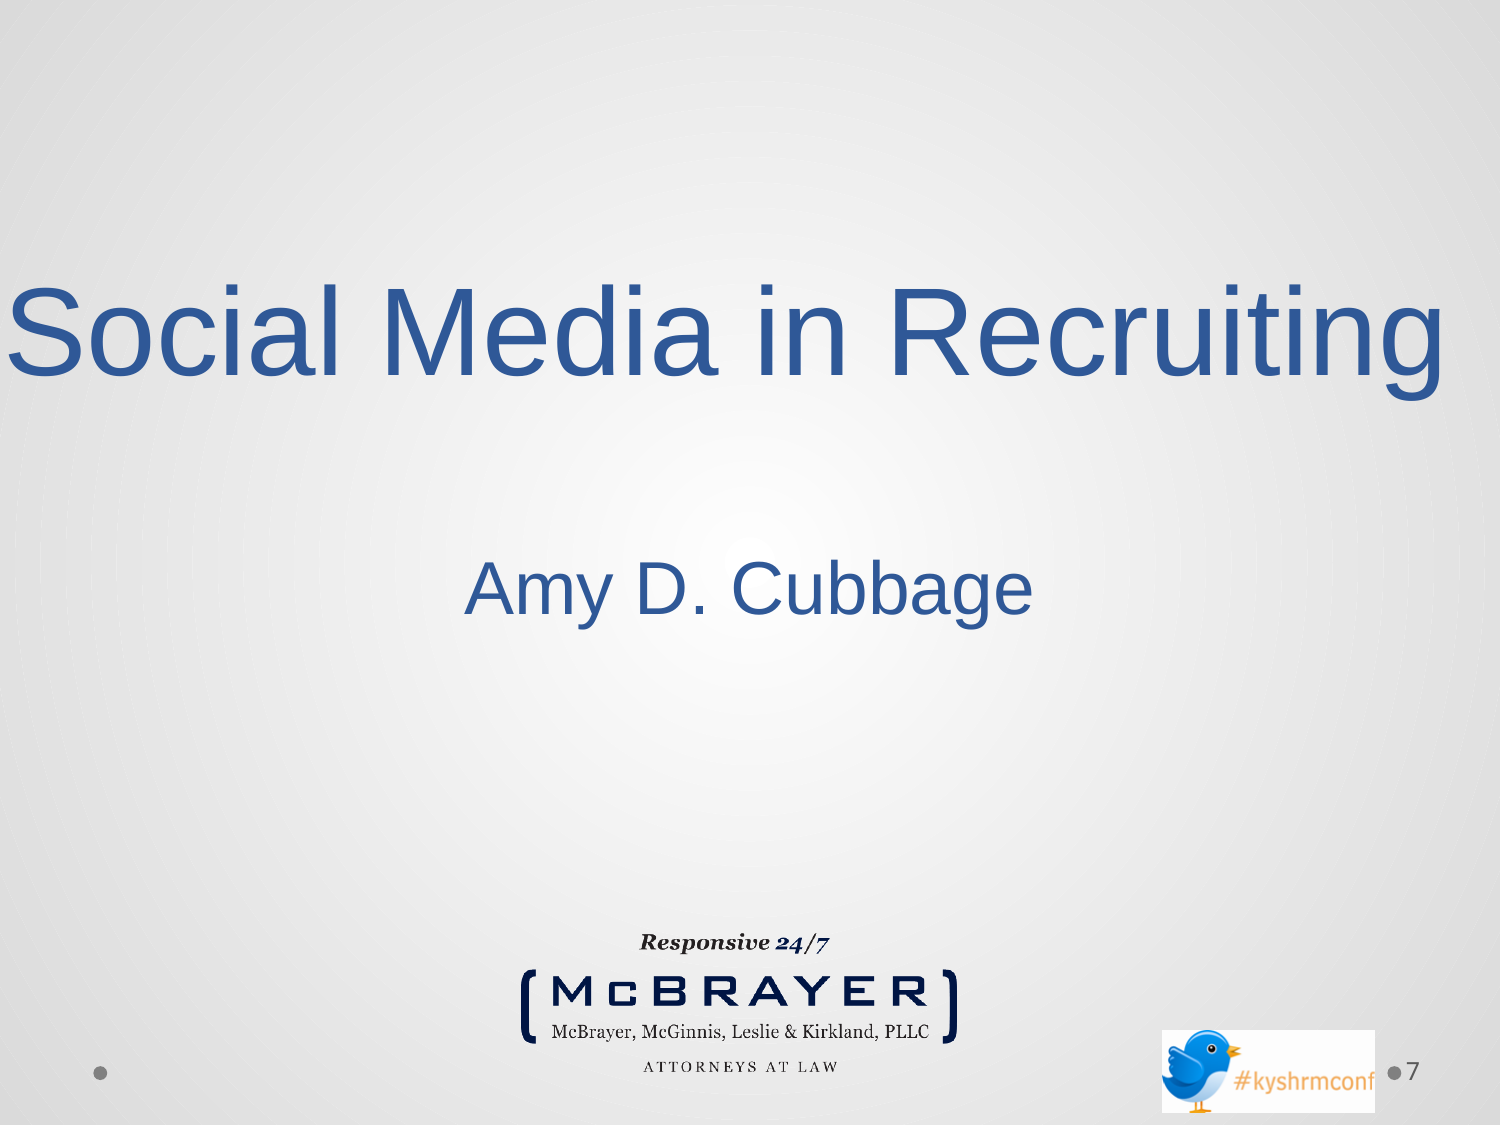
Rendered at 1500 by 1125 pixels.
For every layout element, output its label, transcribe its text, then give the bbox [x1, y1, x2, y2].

slide_number 7 [1401, 1042, 1494, 1103]
picture [512, 924, 957, 1072]
text_box Social Media in Recruiting [0, 243, 1500, 559]
picture [1162, 1030, 1375, 1113]
text_box Amy D. Cubbage [449, 532, 1051, 637]
